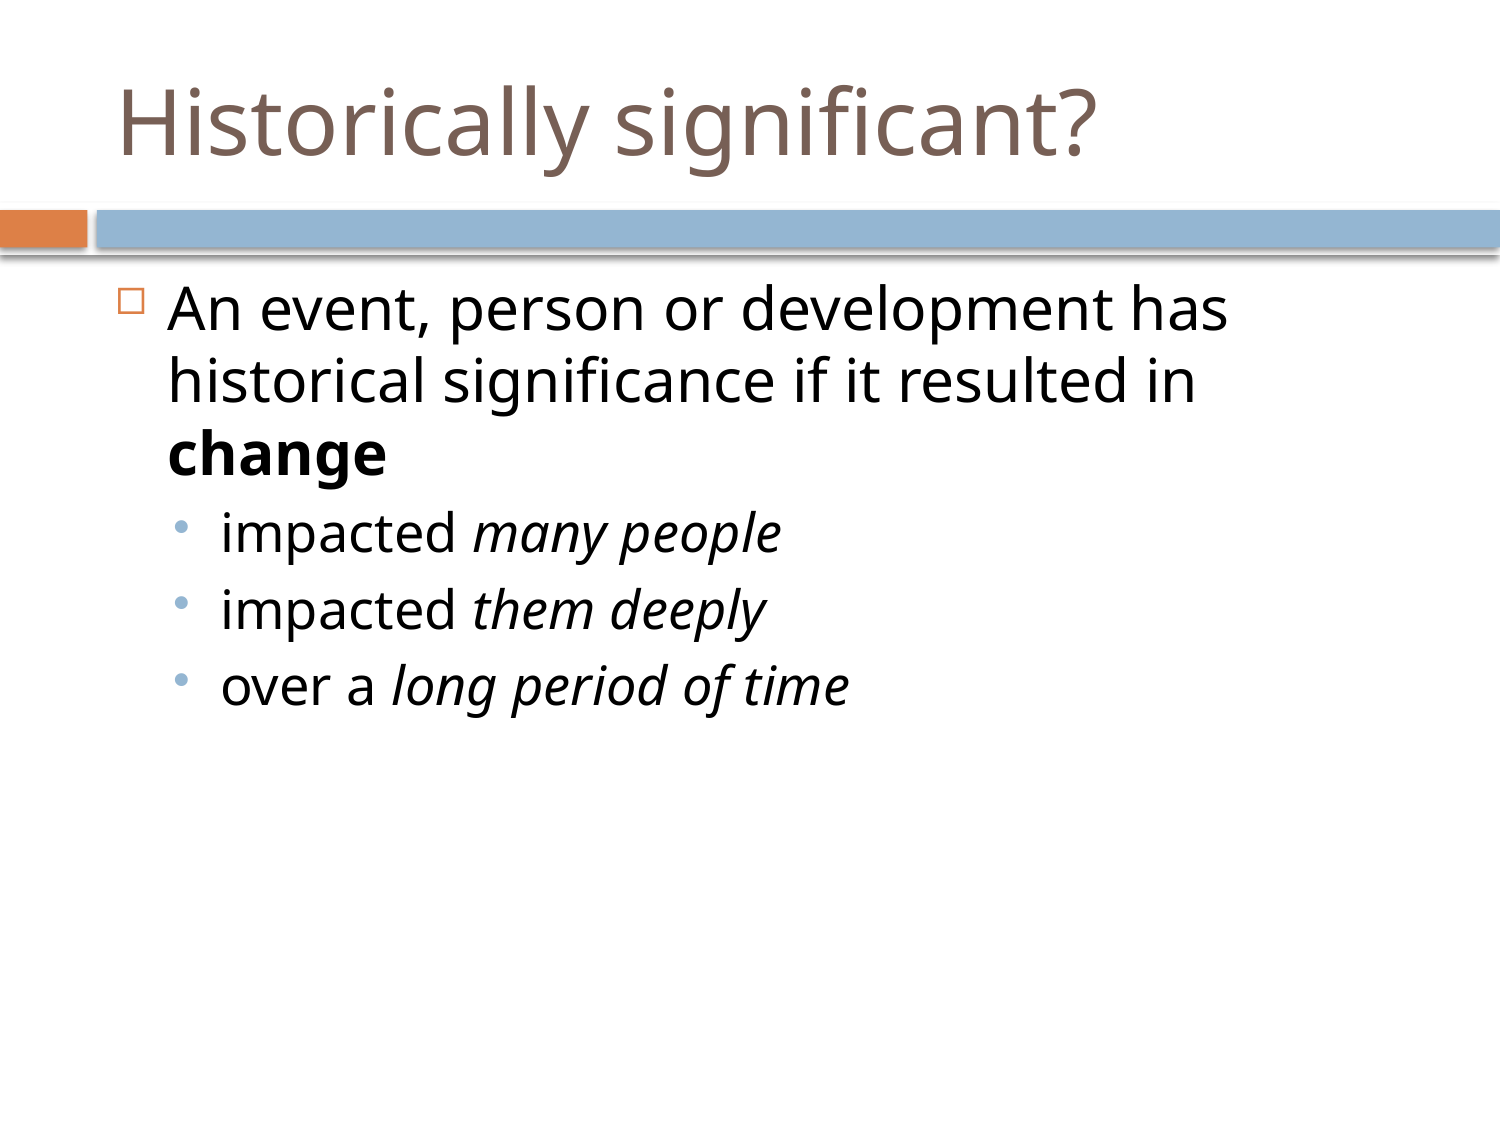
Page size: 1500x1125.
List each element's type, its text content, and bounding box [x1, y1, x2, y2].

title Historically significant? [100, 37, 1438, 200]
list An event, person or development has historical significance if it resulted in change impacted many people impacted them deeply over a long period of time [100, 262, 1438, 1000]
